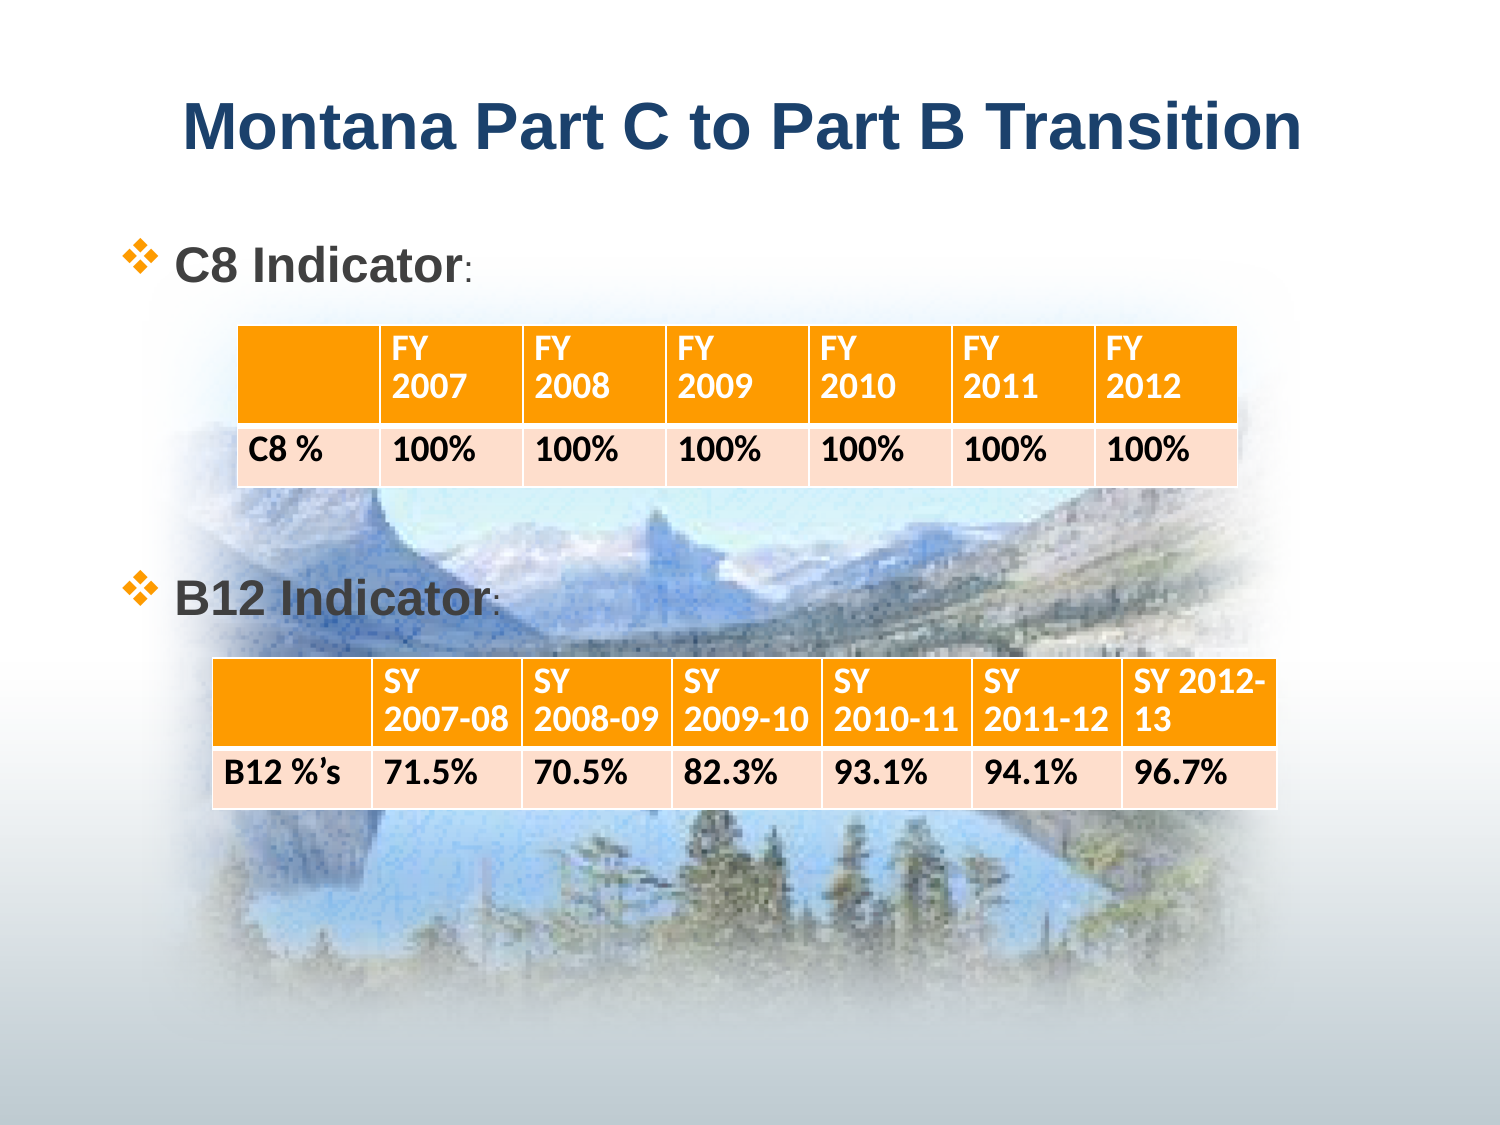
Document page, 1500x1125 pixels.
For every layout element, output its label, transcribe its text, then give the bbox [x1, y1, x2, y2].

list C8 Indicator: B12 Indicator: [103, 224, 1413, 1020]
title Montana Part C to Part B Transition [62, 75, 1425, 200]
picture [0, 0, 1500, 1125]
